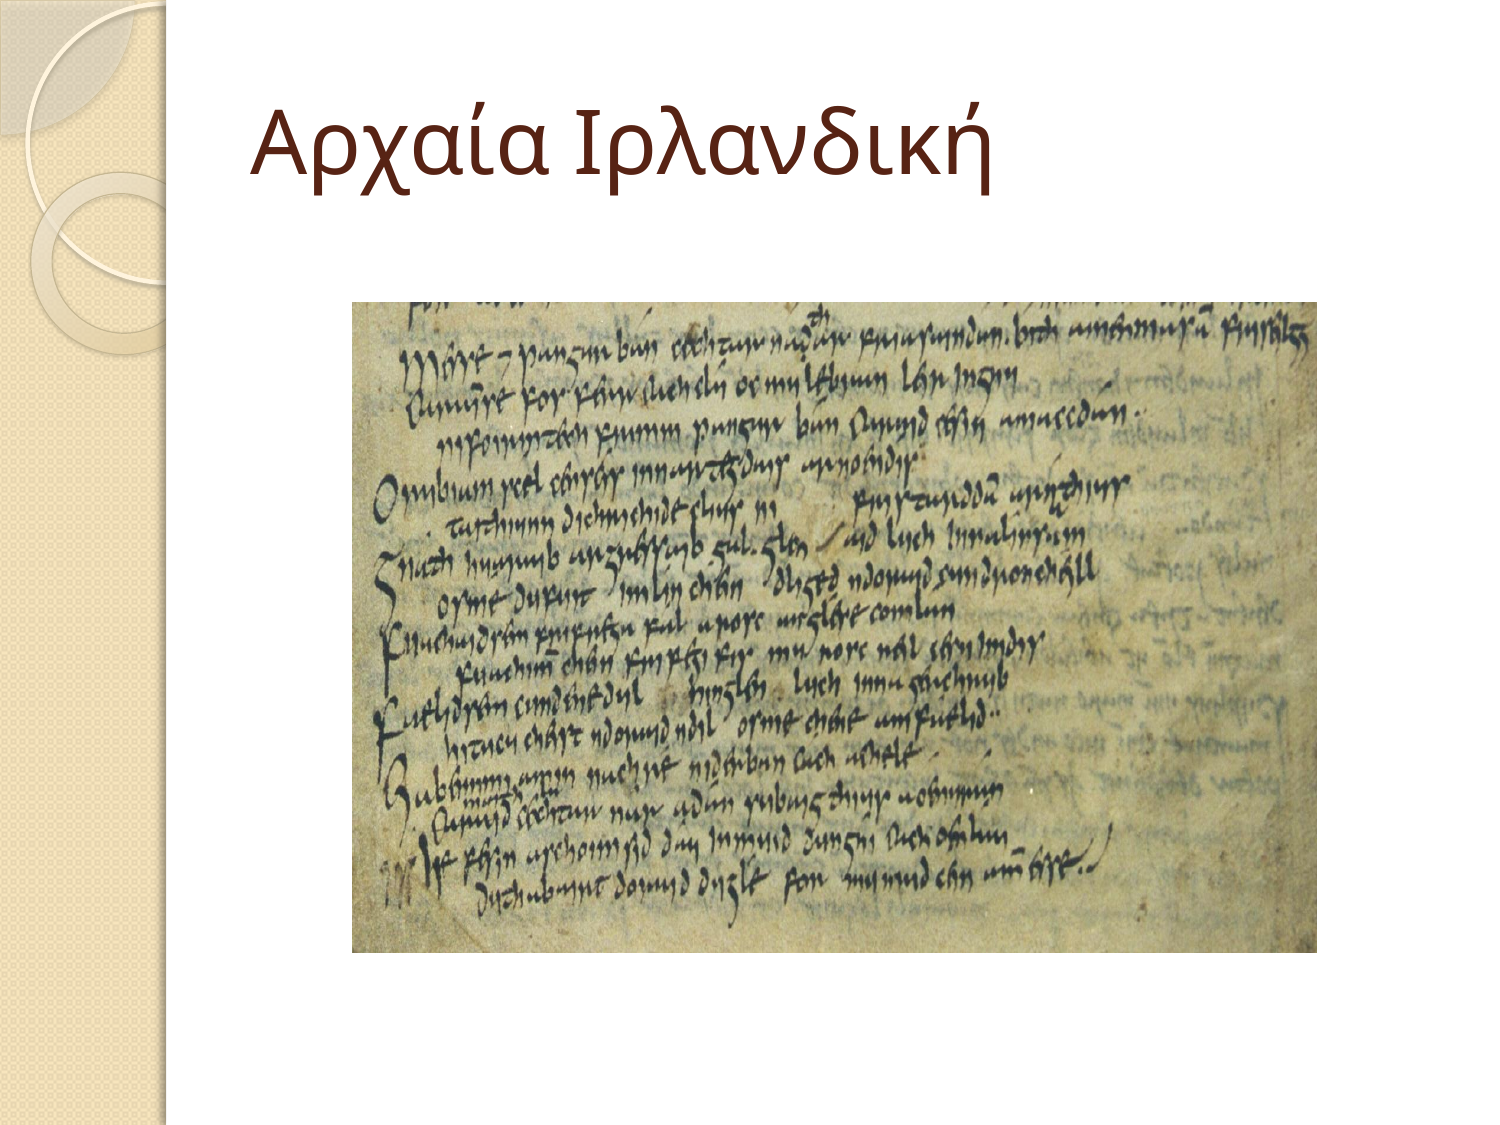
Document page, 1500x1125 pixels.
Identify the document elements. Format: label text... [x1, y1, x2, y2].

title Αρχαία Ιρλανδική [235, 45, 1466, 233]
picture [352, 302, 1317, 953]
